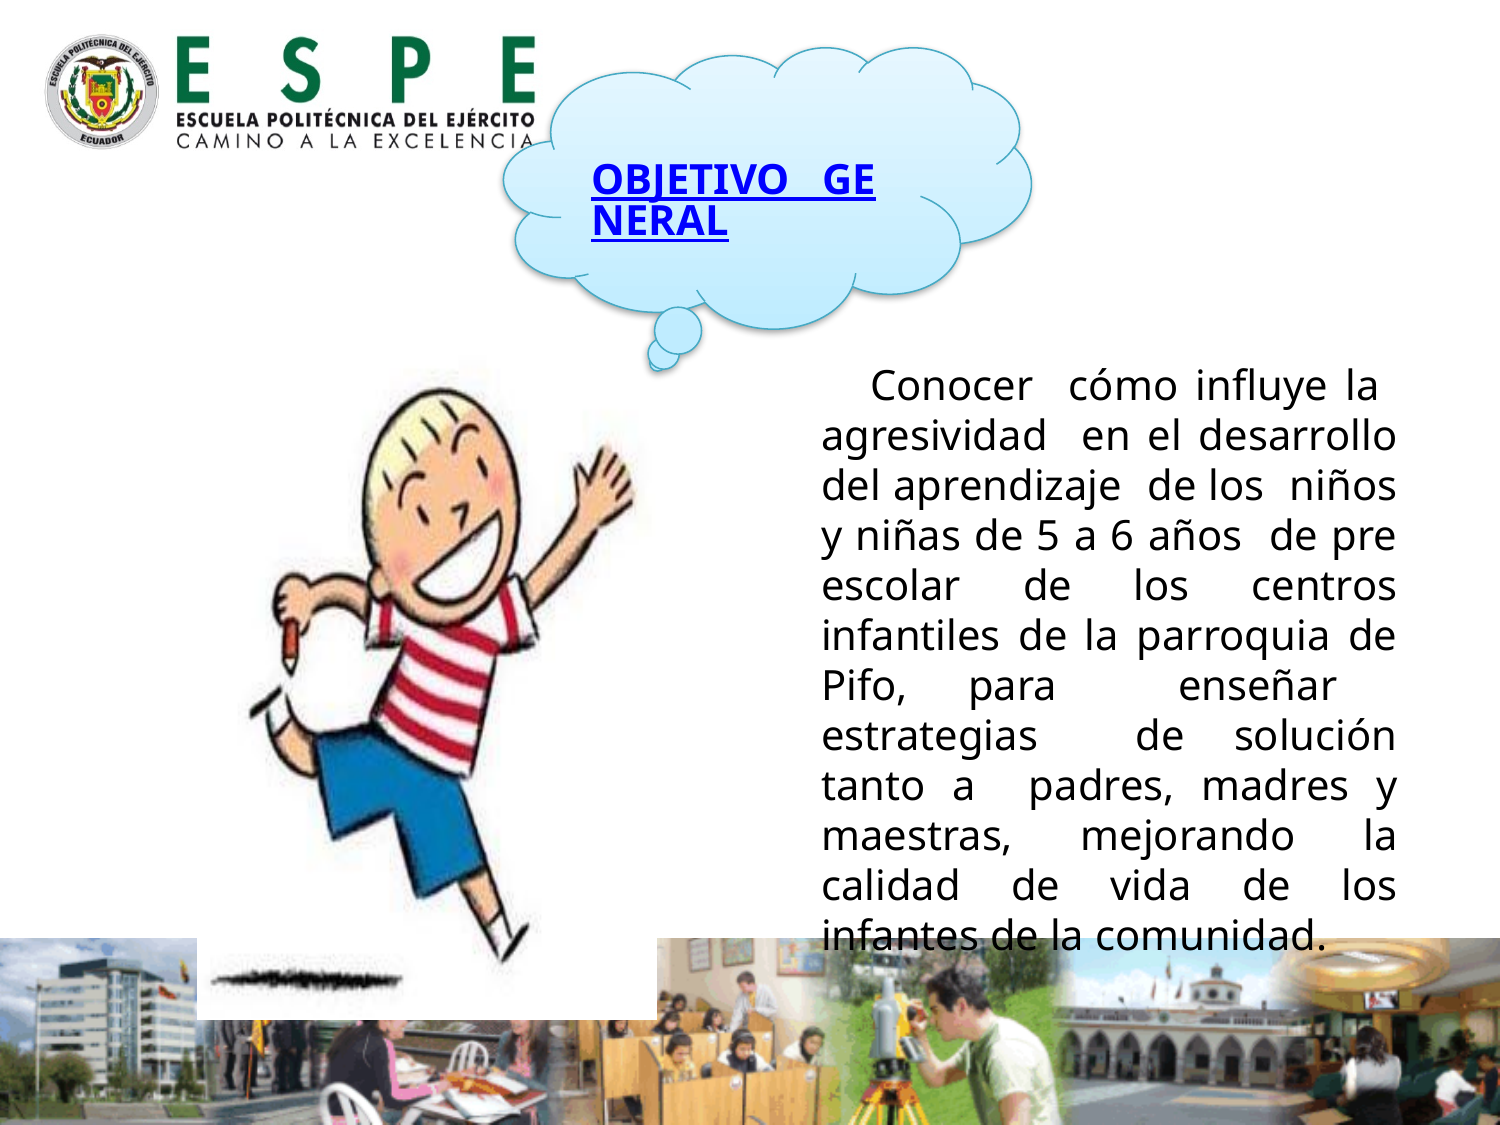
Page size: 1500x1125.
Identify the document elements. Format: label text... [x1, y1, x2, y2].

text_box OBJETIVO GENERAL [502, 47, 1033, 372]
text_box Conocer cómo influye la agresividad en el desarrollo del aprendizaje de los niños y niñas de 5 a 6 años de pre escolar de los centros infantiles de la parroquia de Pifo, para enseñar estrategias de solución tanto a padres, madres y maestras, mejorando la calidad de vida de los infantes de la comunidad. [749, 351, 1413, 1094]
picture [17, 18, 562, 165]
picture [0, 327, 1500, 1125]
